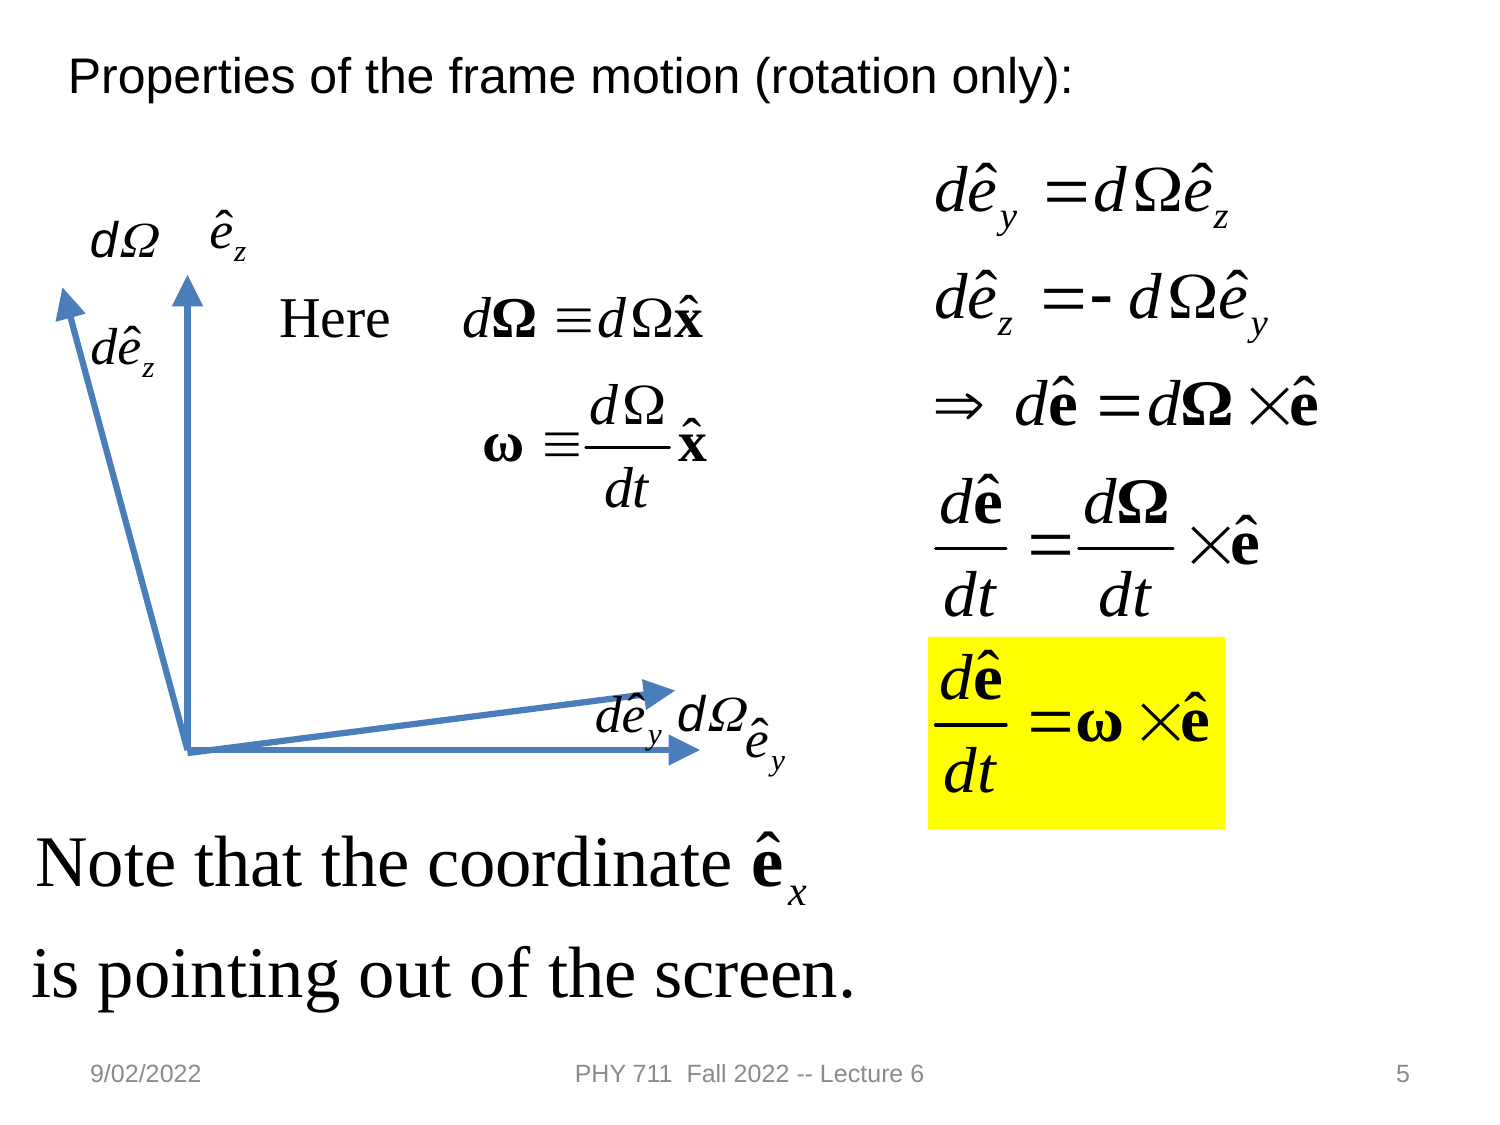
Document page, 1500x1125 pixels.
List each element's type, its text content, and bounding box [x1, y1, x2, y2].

text_box dW [74, 199, 197, 275]
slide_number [75, 1042, 425, 1103]
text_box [81, 312, 168, 387]
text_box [927, 151, 1327, 886]
text_box Properties of the frame motion (rotation only): [53, 36, 1179, 112]
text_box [737, 704, 796, 788]
text_box dW [662, 674, 813, 749]
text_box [273, 287, 730, 516]
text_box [187, 690, 581, 754]
slide_number 5 [1074, 1042, 1425, 1103]
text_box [586, 679, 673, 763]
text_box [62, 287, 188, 751]
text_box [22, 813, 866, 1032]
footer PHY 711 Fall 2022 -- Lecture 6 [512, 1042, 988, 1103]
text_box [201, 196, 257, 271]
